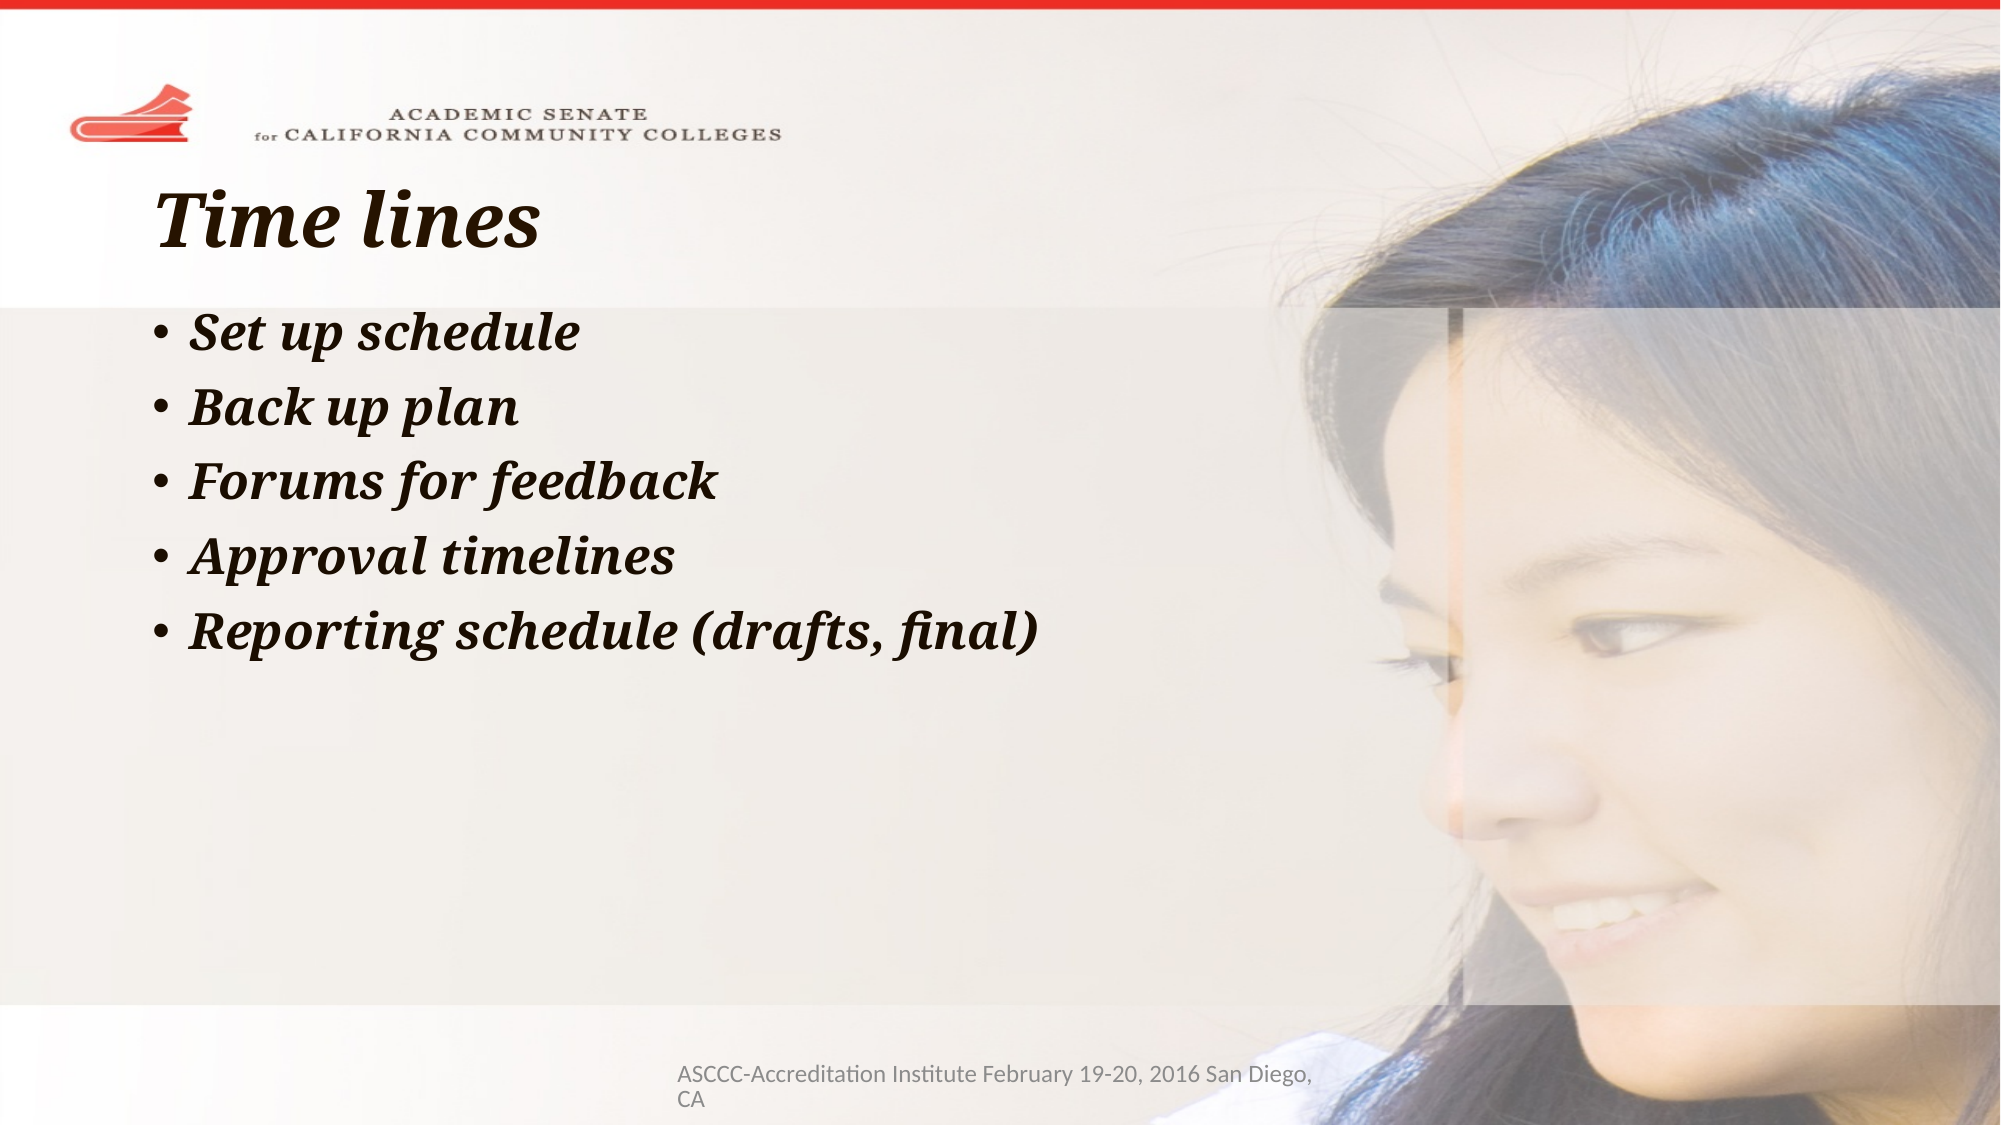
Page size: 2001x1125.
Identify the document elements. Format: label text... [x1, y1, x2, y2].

picture [0, 0, 2001, 1125]
footer ASCCC-Accreditation Institute February 19-20, 2016 San Diego, CA [662, 1042, 1338, 1103]
title Time lines [137, 148, 1863, 299]
list Set up schedule Back up plan Forums for feedback Approval timelines Reporting schedule (drafts, final) [137, 299, 1863, 1014]
